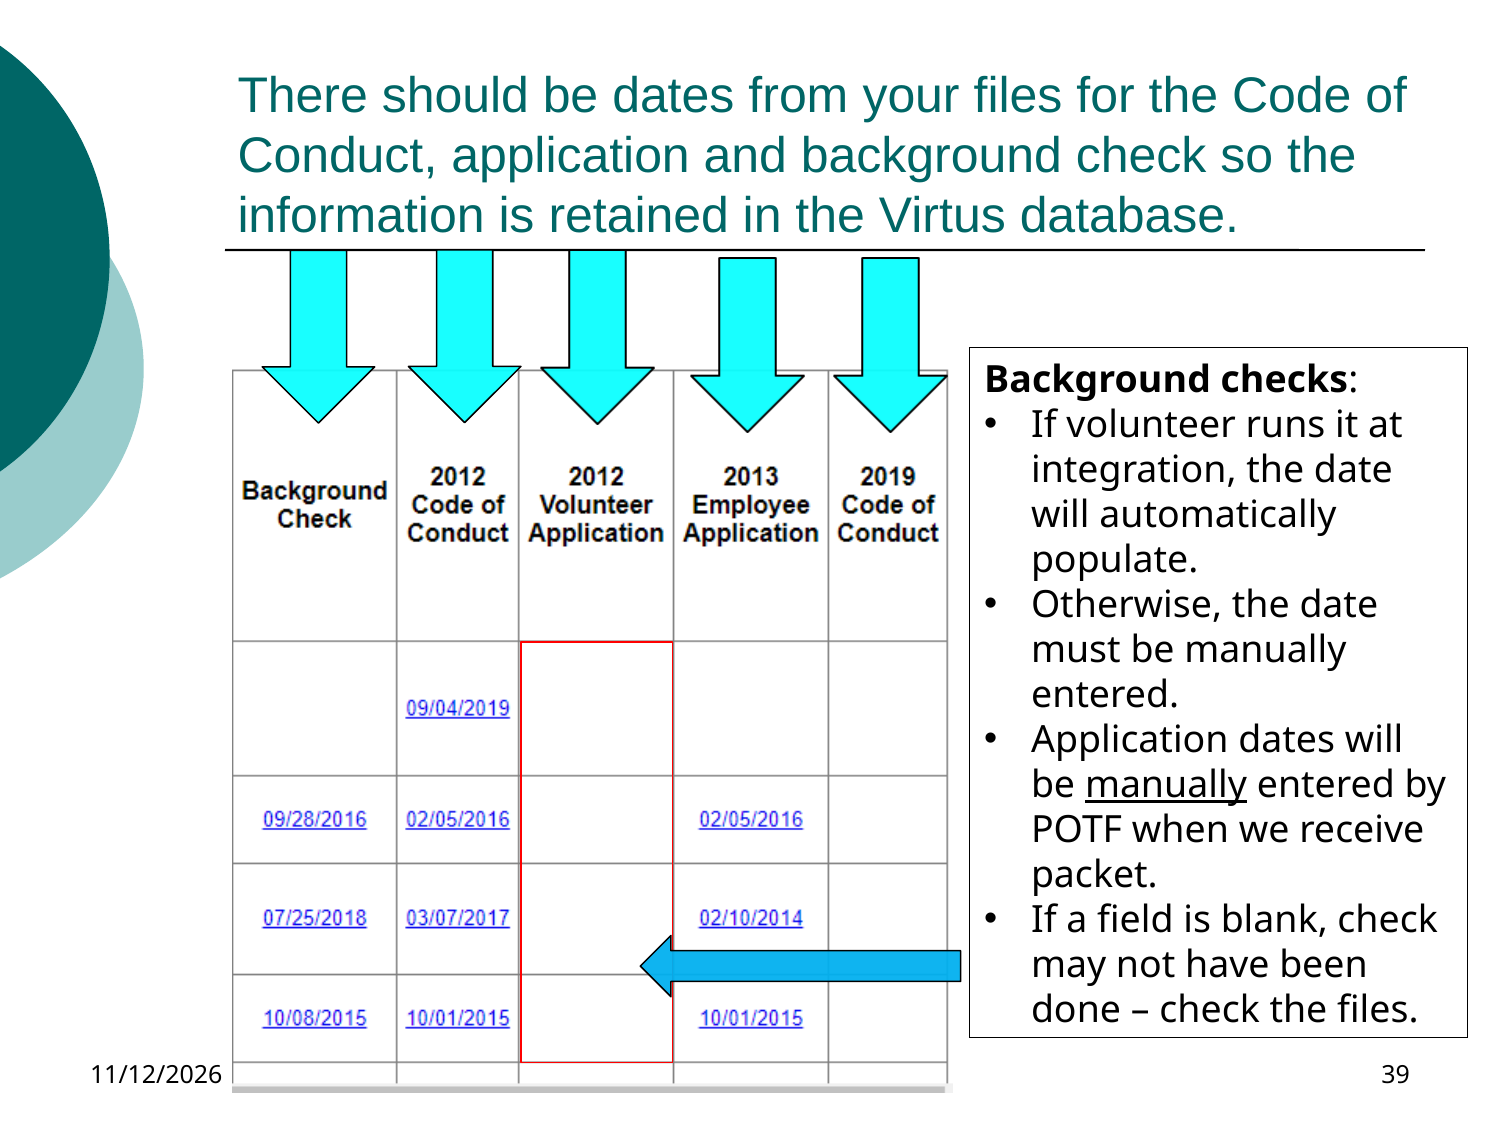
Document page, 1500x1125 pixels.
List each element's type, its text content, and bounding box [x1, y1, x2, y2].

text_box [290, 250, 347, 335]
title There should be dates from your files for the Code of Conduct, application and background check so the information is retained in the Virtus database. [222, 62, 1425, 250]
text_box Background checks: If volunteer runs it at integration, the date will automatically populate. Otherwise, the date must be manually entered. Application dates will be manually entered by POTF when we receive packet. If a field is blank, check may not have been done – check the files. [969, 347, 1468, 1038]
text_box [957, 950, 961, 982]
picture [232, 249, 954, 1093]
slide_number 39 [1074, 1025, 1425, 1100]
text_box [436, 249, 493, 335]
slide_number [75, 1025, 231, 1100]
